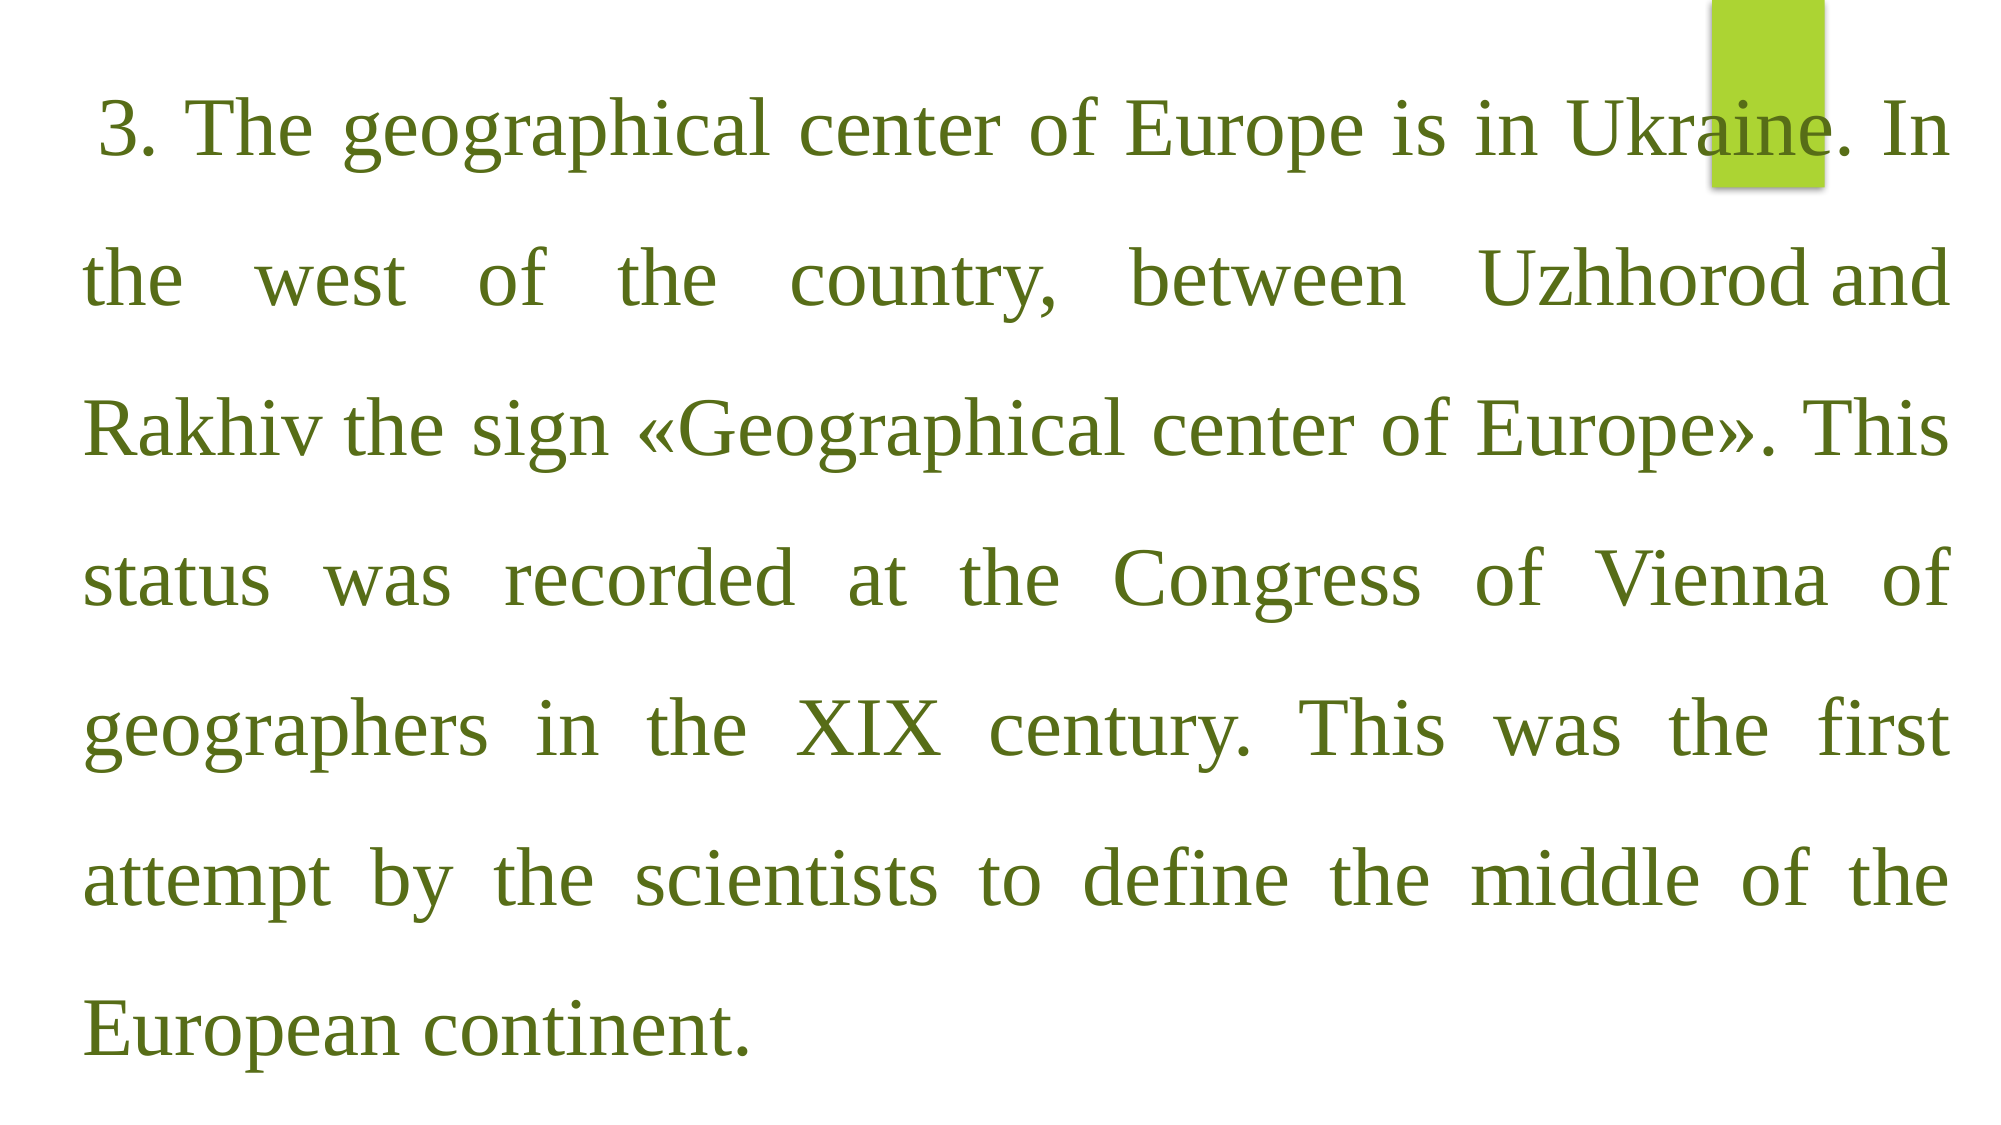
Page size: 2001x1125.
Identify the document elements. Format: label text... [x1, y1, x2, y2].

text_box 3. The geographical center of Europe is in Ukraine. In the west of the country, between Uzhhorod and Rakhiv the sign «Geographical center of Europe». This status was recorded at the Congress of Vienna of geographers in the XIX century. This was the first attempt by the scientists to define the middle of the European continent. [37, 14, 1969, 1080]
